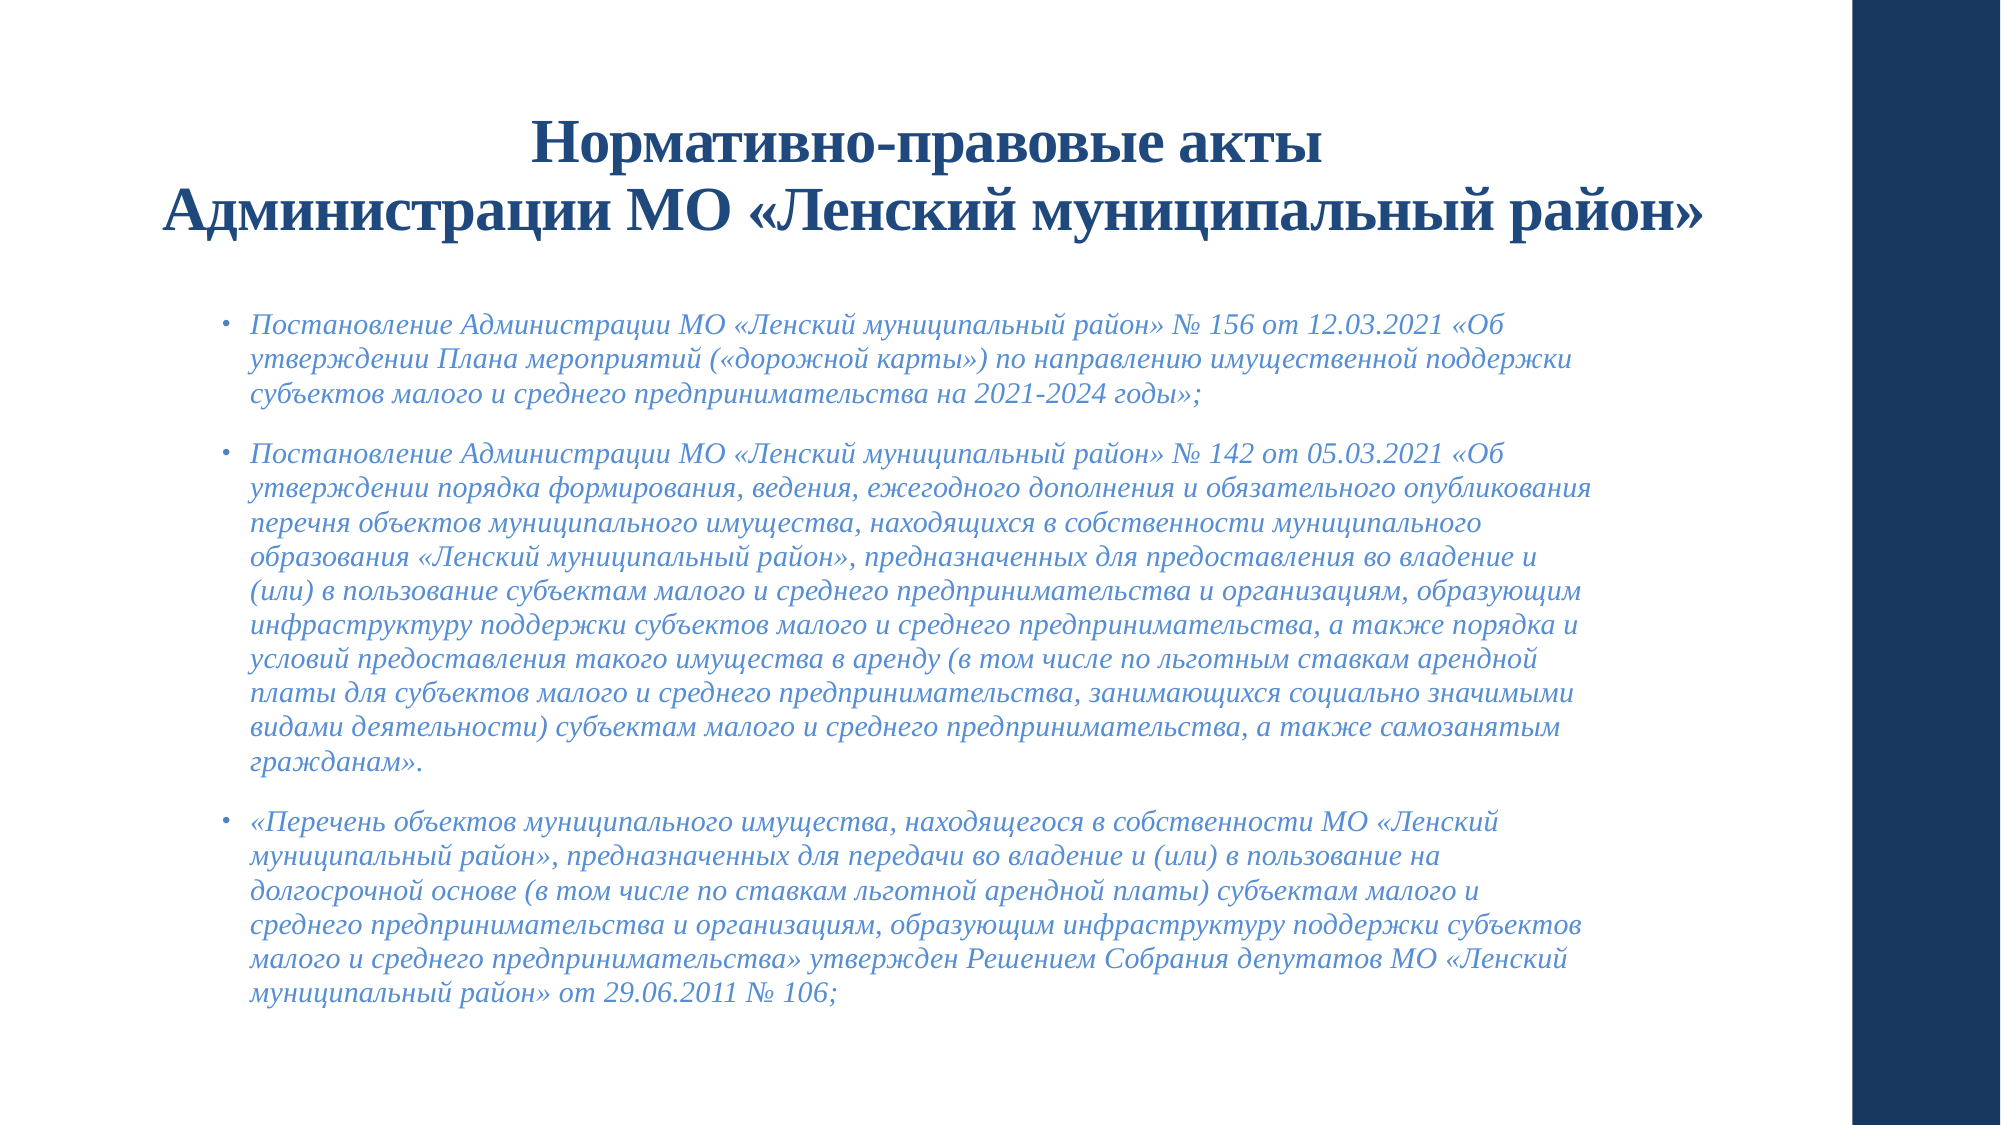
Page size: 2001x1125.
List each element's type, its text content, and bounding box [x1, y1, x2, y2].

title Нормативно-правовые акты Администрации МО «Ленский муниципальный район» [139, 33, 1730, 251]
list Постановление Администрации МО «Ленский муниципальный район» № 156 от 12.03.2021 «Об утверждении Плана мероприятий («дорожной карты») по направлению имущественной поддержки субъектов малого и среднего предпринимательства на 2021-2024 годы»; Постановление Администрации МО «Ленский муниципальный район» № 142 от 05.03.2021 «Об утверждении порядка формирования, ведения, ежегодного дополнения и обязательного опубликования перечня объектов муниципального имущества, находящихся в собственности муниципального образования «Ленский муниципальный район», предназначенных для предоставления во владение и (или) в пользование субъектам малого и среднего предпринимательства и организациям, образующим инфраструктуру поддержки субъектов малого и среднего предпринимательства, а также порядка и условий предоставления такого имущества в аренду (в том числе по льготным ставкам арендной платы для субъектов малого и среднего предпринимательства, занимающихся социально значимыми видами деятельности) субъектам малого и среднего предпринимательства, а также самозанятым гражданам». «Перечень объектов муниципального имущества, находящегося в собственности МО «Ленский муниципальный район», предназначенных для передачи во владение и (или) в пользование на долгосрочной основе (в том числе по ставкам льготной арендной платы) субъектам малого и среднего предпринимательства и организациям, образующим инфраструктуру поддержки субъектов малого и среднего предпринимательства» утвержден Решением Собрания депутатов МО «Ленский муниципальный район» от 29.06.2011 № 106; [206, 299, 1617, 1026]
